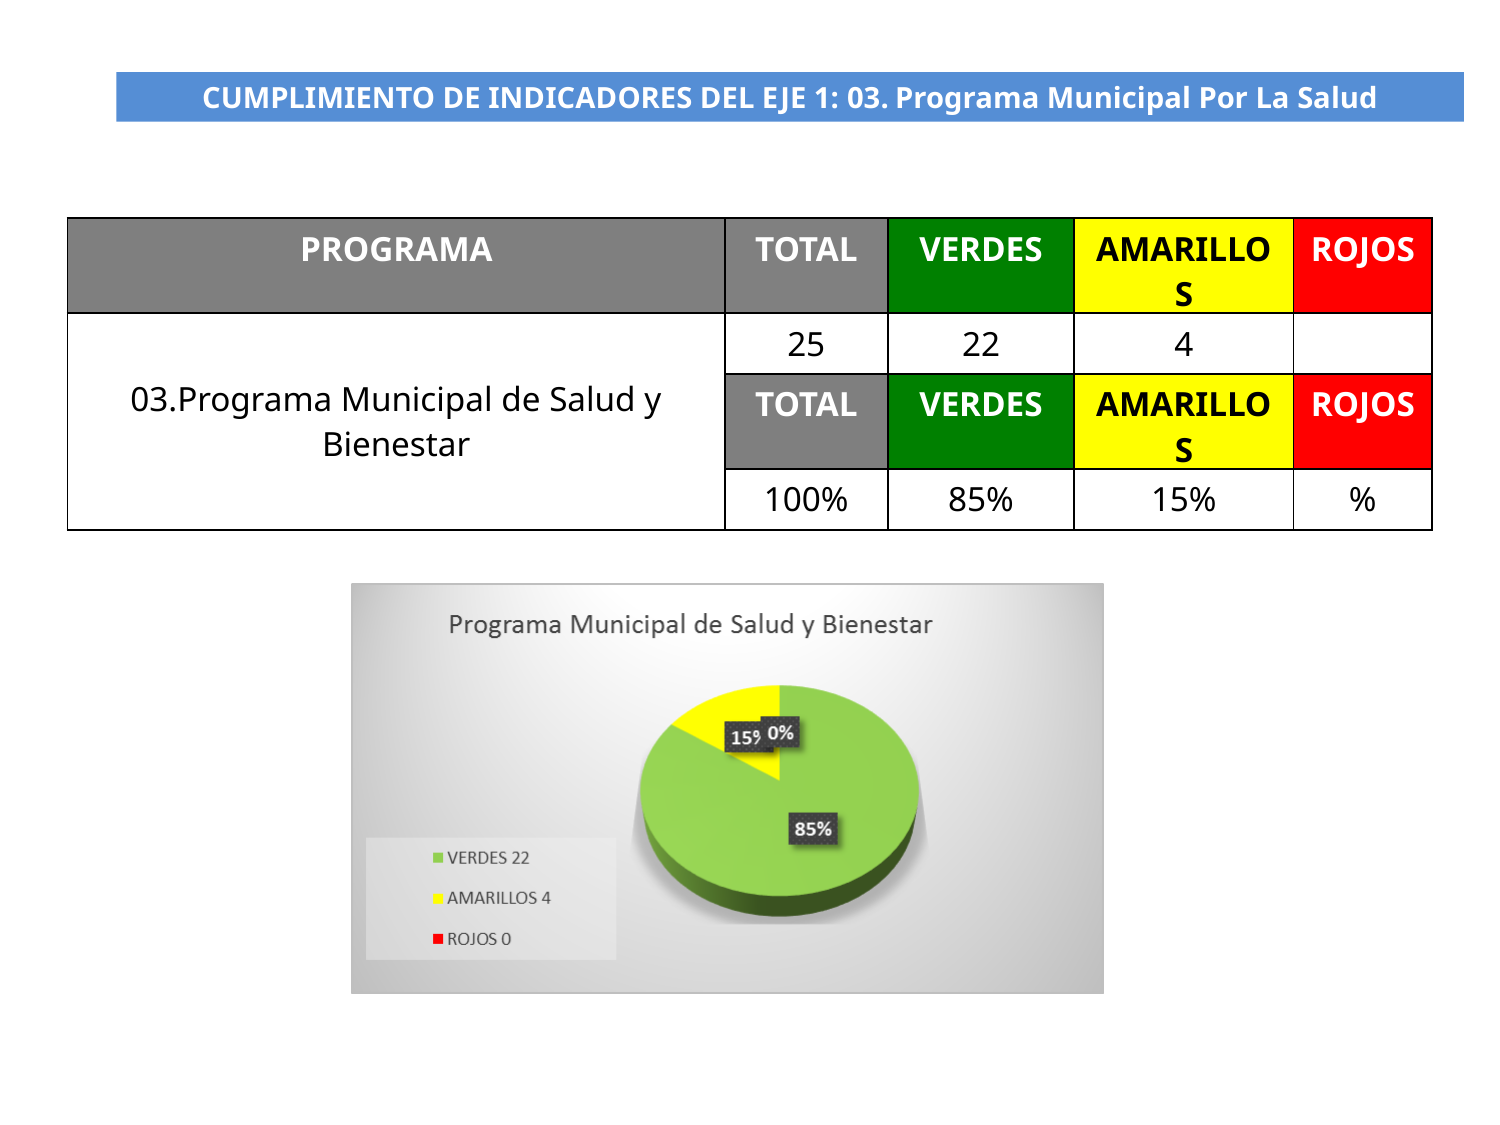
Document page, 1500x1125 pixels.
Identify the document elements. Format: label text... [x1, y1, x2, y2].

table_cell 85% [889, 470, 1073, 529]
table_cell ROJOS [1294, 375, 1431, 468]
table_cell AMARILLOS [1075, 375, 1293, 468]
table_cell [1294, 314, 1431, 373]
table_cell VERDES [889, 375, 1073, 468]
table_cell 15% [1075, 470, 1293, 529]
table_header VERDES [889, 219, 1073, 312]
table_header TOTAL [726, 219, 887, 312]
table_cell % [1294, 470, 1431, 529]
table_cell 100% [726, 470, 887, 529]
picture [351, 583, 1104, 994]
table_header PROGRAMA [68, 219, 724, 312]
table_header AMARILLOS [1075, 219, 1293, 312]
table_cell TOTAL [726, 375, 887, 468]
table_cell 25 [726, 314, 887, 373]
table_cell 03.Programa Municipal de Salud y Bienestar [68, 314, 724, 529]
table_cell 4 [1075, 314, 1293, 373]
table_cell 22 [889, 314, 1073, 373]
table_header ROJOS [1294, 219, 1431, 312]
text_box CUMPLIMIENTO DE INDICADORES DEL EJE 1: 03. Programa Municipal Por La Salud [116, 72, 1464, 122]
